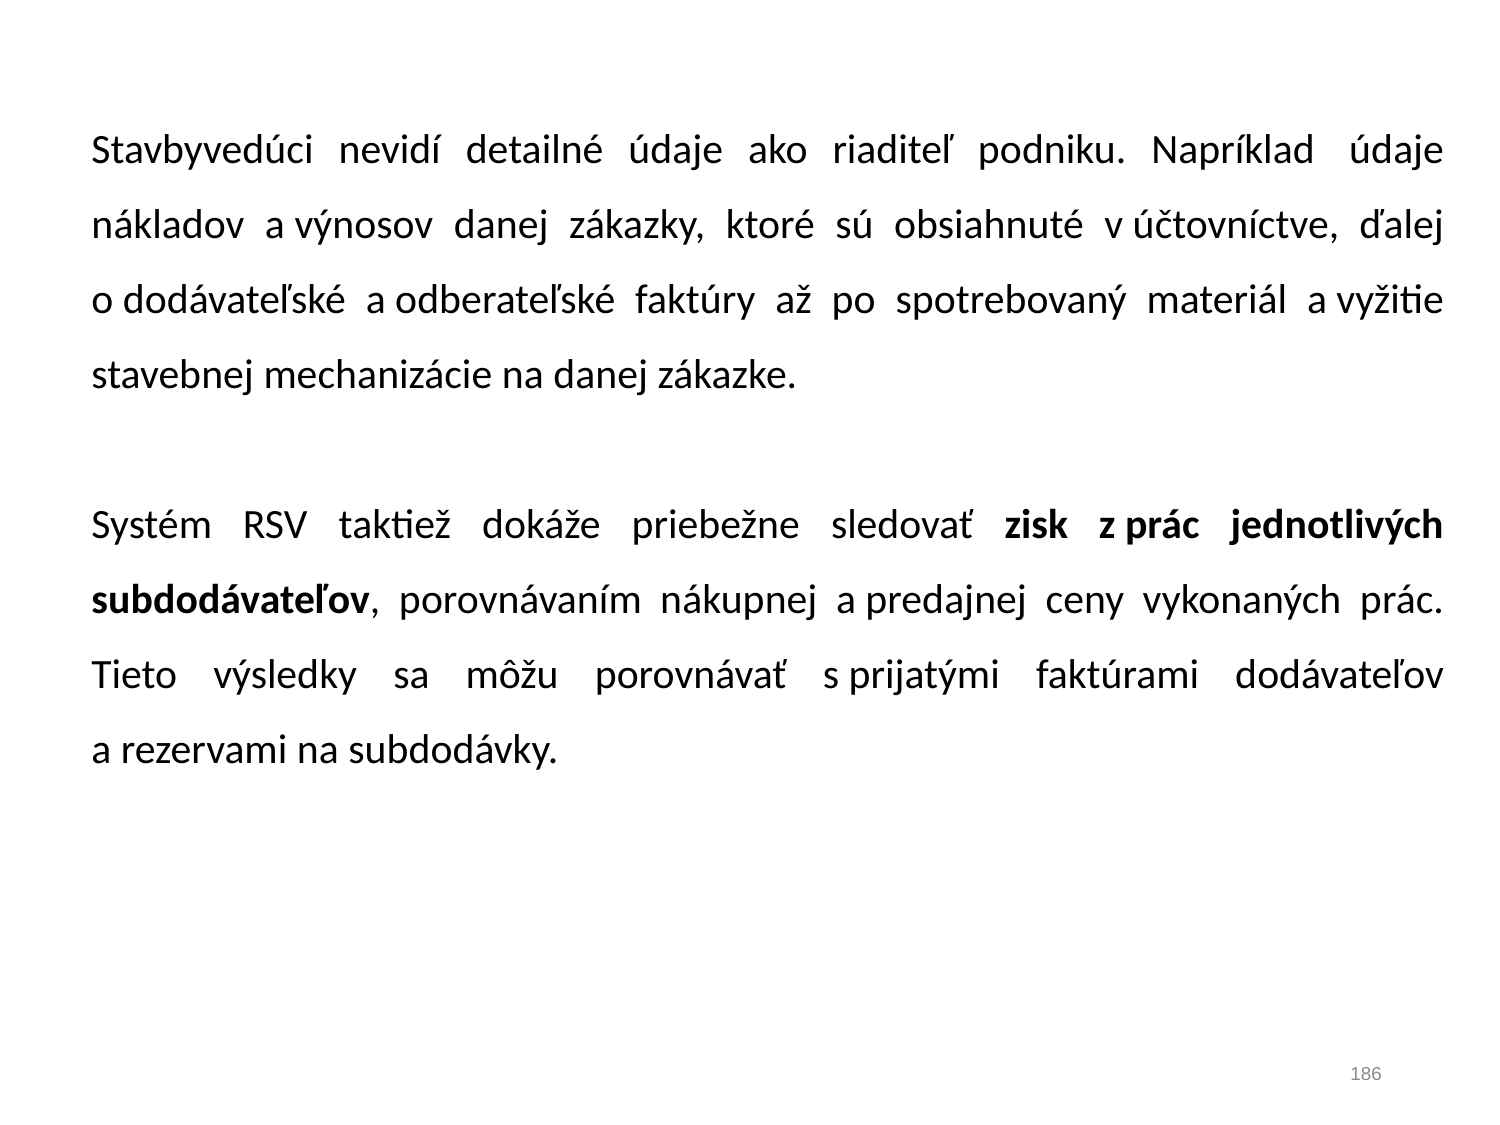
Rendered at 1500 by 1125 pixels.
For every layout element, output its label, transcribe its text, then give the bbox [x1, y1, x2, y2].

text_box Stavbyvedúci nevidí detailné údaje ako riaditeľ podniku. Napríklad údaje nákladov a výnosov danej zákazky, ktoré sú obsiahnuté v účtovníctve, ďalej o dodávateľské a odberateľské faktúry až po spotrebovaný materiál a vyžitie stavebnej mechanizácie na danej zákazke. Systém RSV taktiež dokáže priebežne sledovať zisk z prác jednotlivých subdodávateľov, porovnávaním nákupnej a predajnej ceny vykonaných prác. Tieto výsledky sa môžu porovnávať s prijatými faktúrami dodávateľov a rezervami na subdodávky. [76, 89, 1459, 780]
slide_number 186 [1059, 1042, 1397, 1103]
